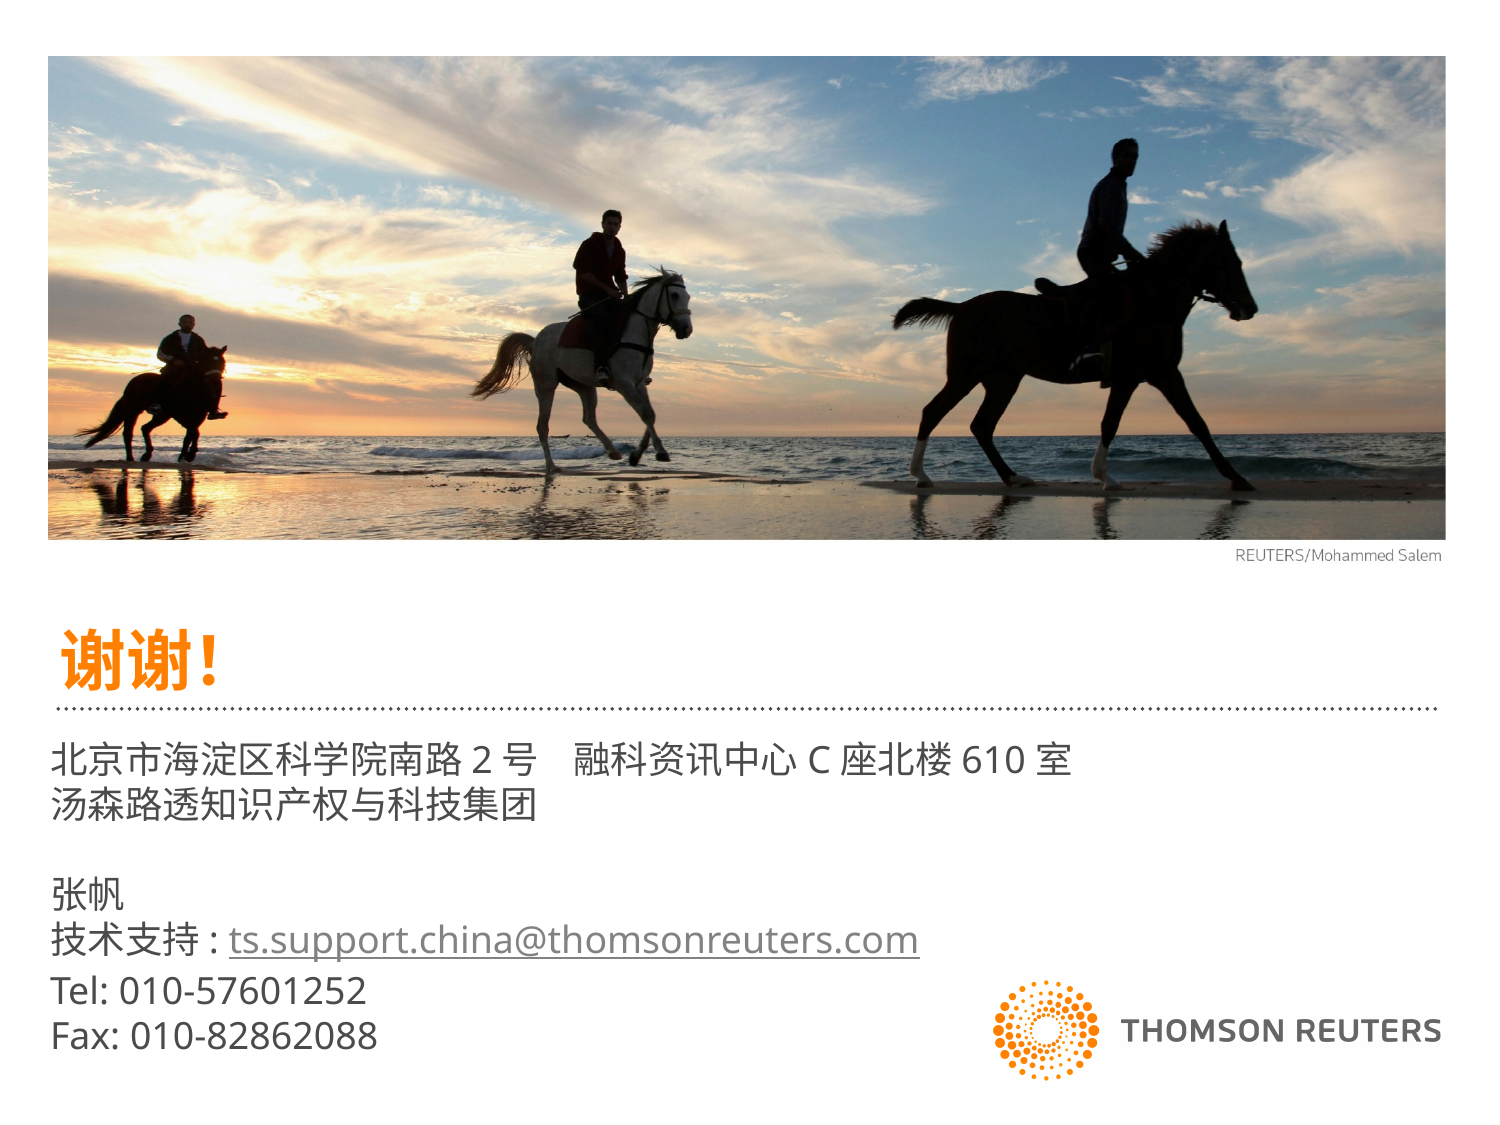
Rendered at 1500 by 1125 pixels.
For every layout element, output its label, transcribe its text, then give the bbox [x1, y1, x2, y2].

title 谢谢！ [59, 579, 1435, 701]
text_box 北京市海淀区科学院南路2号 融科资讯中心C座北楼610室 汤森路透知识产权与科技集团 张帆 技术支持: ts.support.china@thomsonreuters.com Tel: 010-57601252 Fax: 010-82862088 [35, 714, 1424, 1079]
picture [992, 980, 1441, 1095]
picture [47, 56, 1446, 571]
